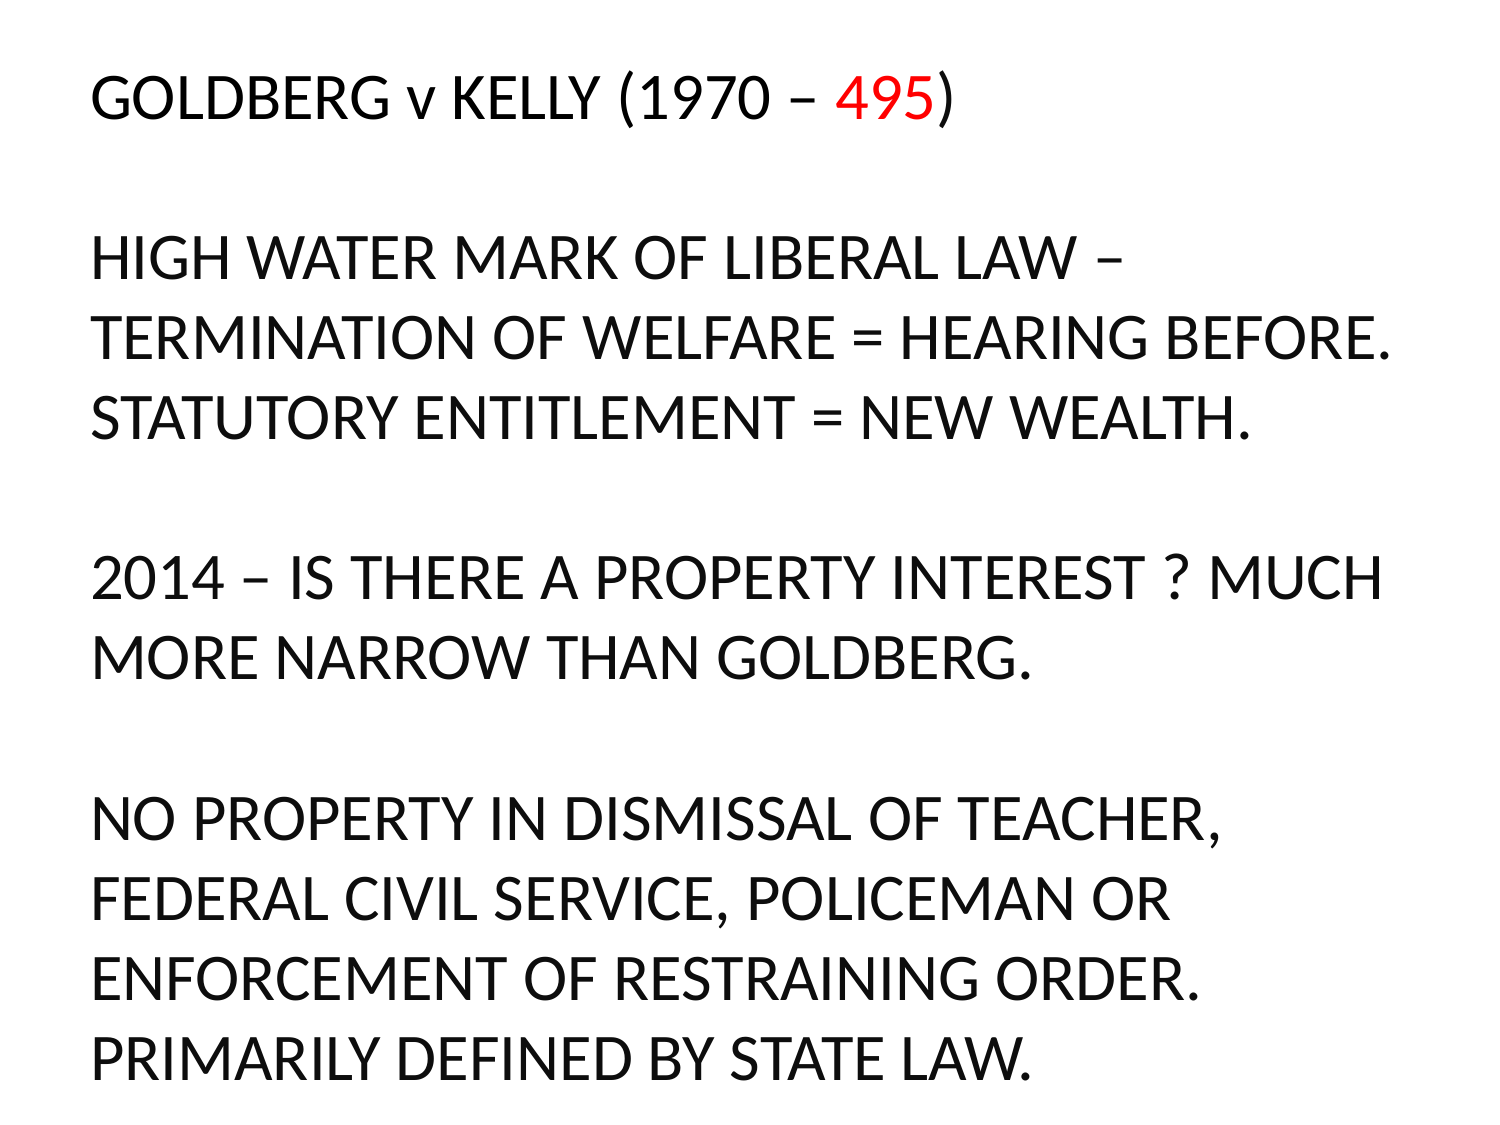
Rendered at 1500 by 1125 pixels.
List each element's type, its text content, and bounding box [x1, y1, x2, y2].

title GOLDBERG v KELLY (1970 – 495) HIGH WATER MARK OF LIBERAL LAW – TERMINATION OF WELFARE = HEARING BEFORE. STATUTORY ENTITLEMENT = NEW WEALTH. 2014 – IS THERE A PROPERTY INTEREST ? MUCH MORE NARROW THAN GOLDBERG. NO PROPERTY IN DISMISSAL OF TEACHER, FEDERAL CIVIL SERVICE, POLICEMAN OR ENFORCEMENT OF RESTRAINING ORDER. PRIMARILY DEFINED BY STATE LAW. [75, 45, 1425, 1113]
